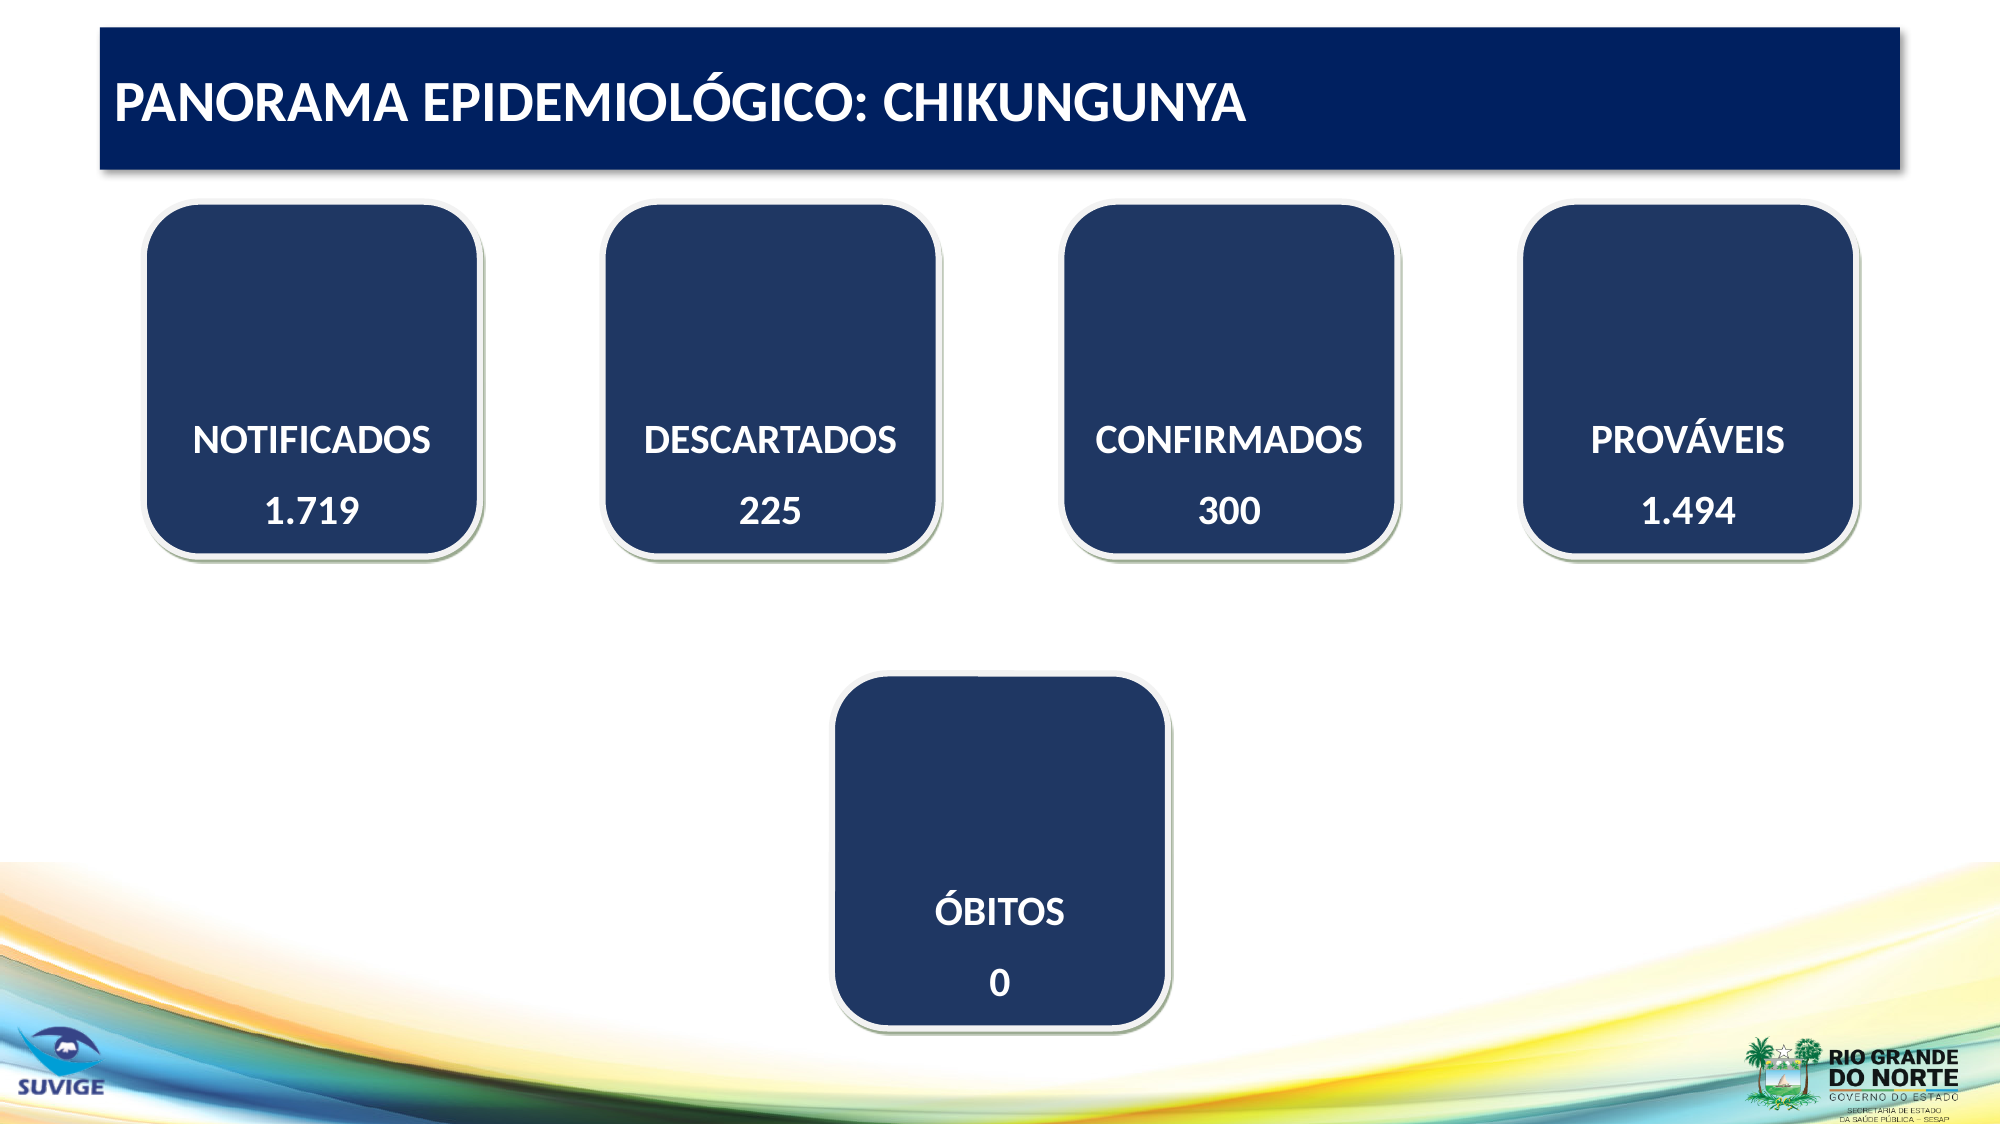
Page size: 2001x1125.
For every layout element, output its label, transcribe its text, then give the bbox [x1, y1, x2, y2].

picture [0, 862, 2000, 1124]
text_box PANORAMA EPIDEMIOLÓGICO: CHIKUNGUNYA [99, 27, 1900, 170]
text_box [143, 201, 1857, 1029]
